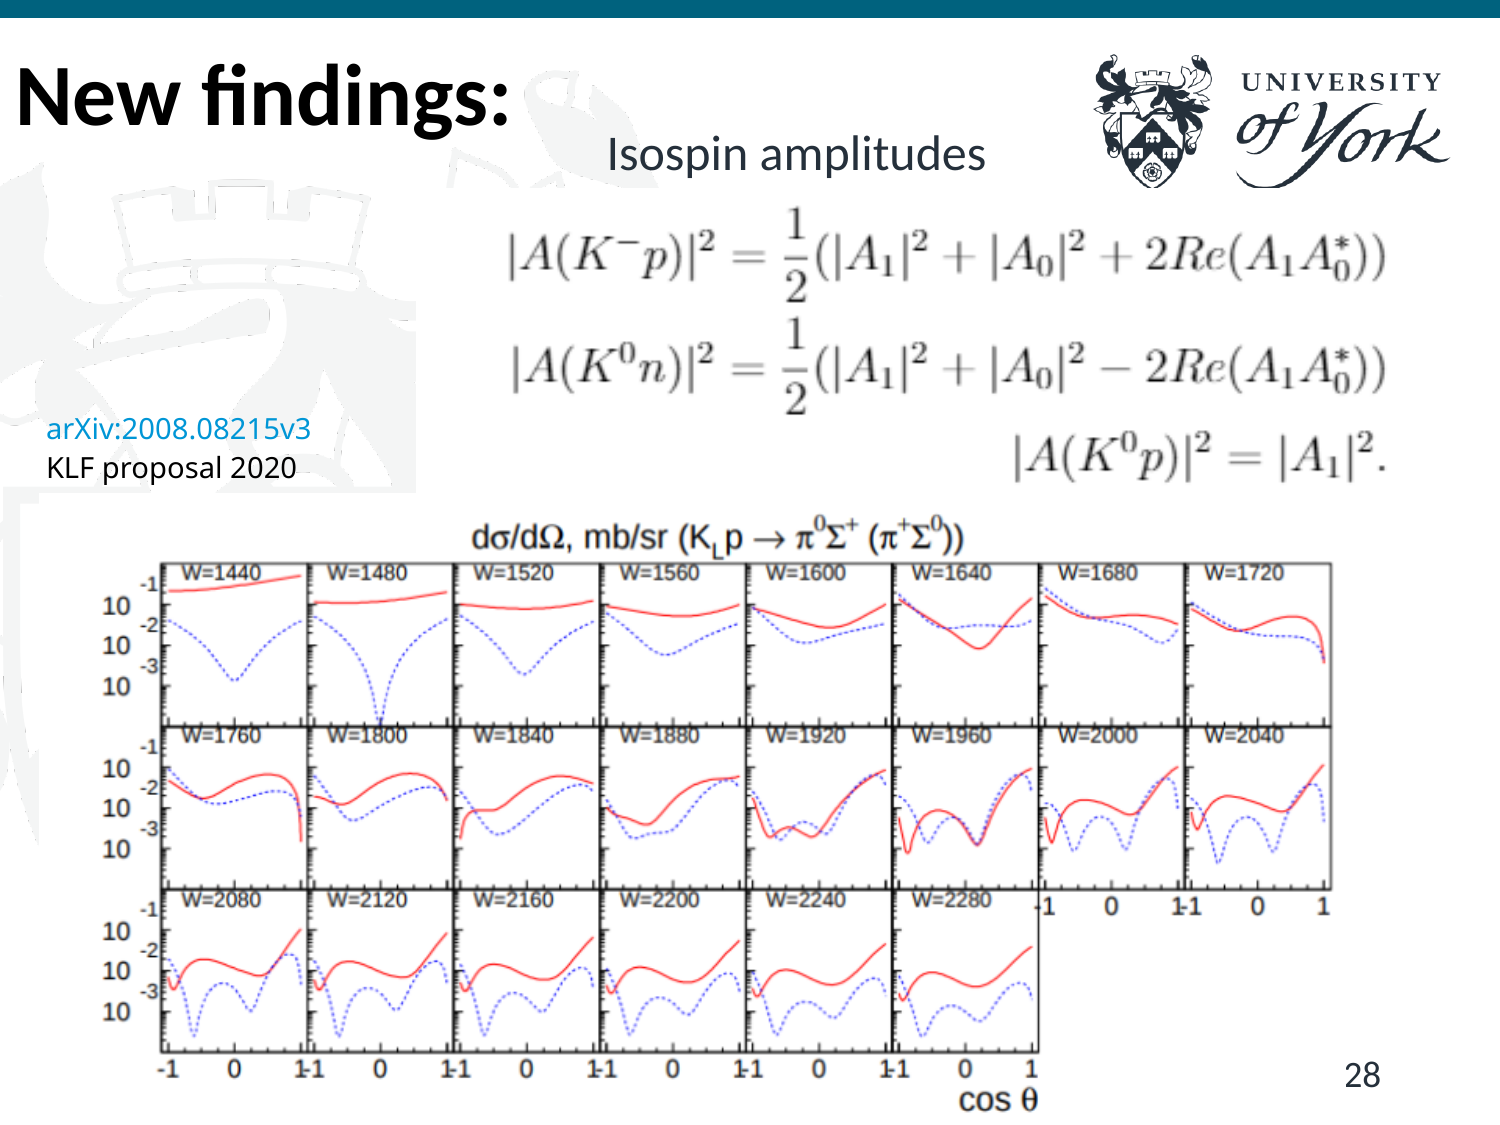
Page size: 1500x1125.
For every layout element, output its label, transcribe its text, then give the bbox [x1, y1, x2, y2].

text_box 28 [1349, 1042, 1425, 1103]
text_box arXiv:2008.08215v3 KLF proposal 2020 [31, 402, 411, 493]
picture [39, 188, 1414, 1125]
text_box Isospin amplitudes [591, 112, 1002, 187]
